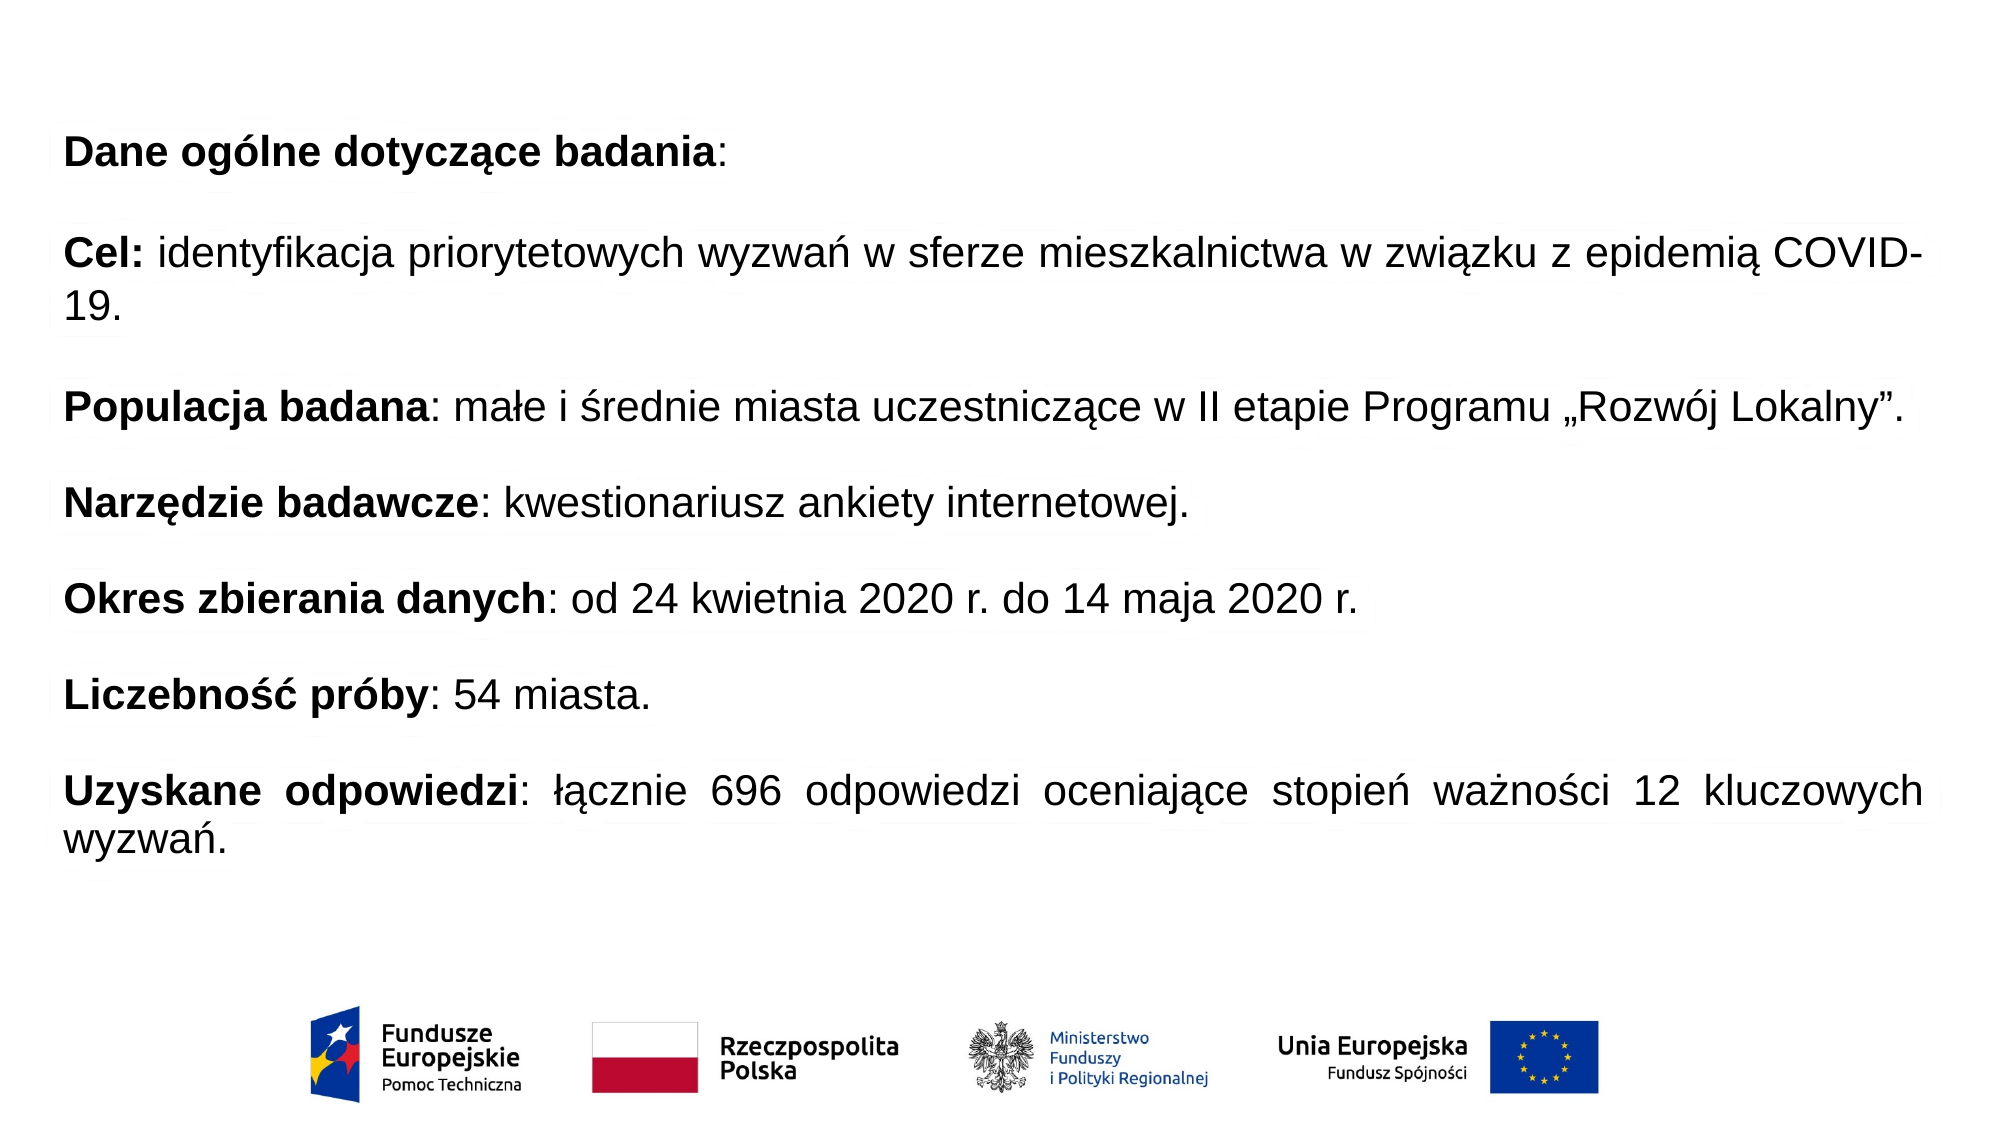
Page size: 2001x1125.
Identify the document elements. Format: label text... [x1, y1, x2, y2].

picture [285, 983, 1627, 1125]
text_box Dane ogólne dotyczące badania: Cel: identyfikacja priorytetowych wyzwań w sferze mieszkalnictwa w związku z epidemią COVID-19. Populacja badana: małe i średnie miasta uczestniczące w II etapie Programu „Rozwój Lokalny”. Narzędzie badawcze: kwestionariusz ankiety internetowej. Okres zbierania danych: od 24 kwietnia 2020 r. do 14 maja 2020 r. Liczebność próby: 54 miasta. Uzyskane odpowiedzi: łącznie 696 odpowiedzi oceniające stopień ważności 12 kluczowych wyzwań. [48, 120, 1940, 916]
